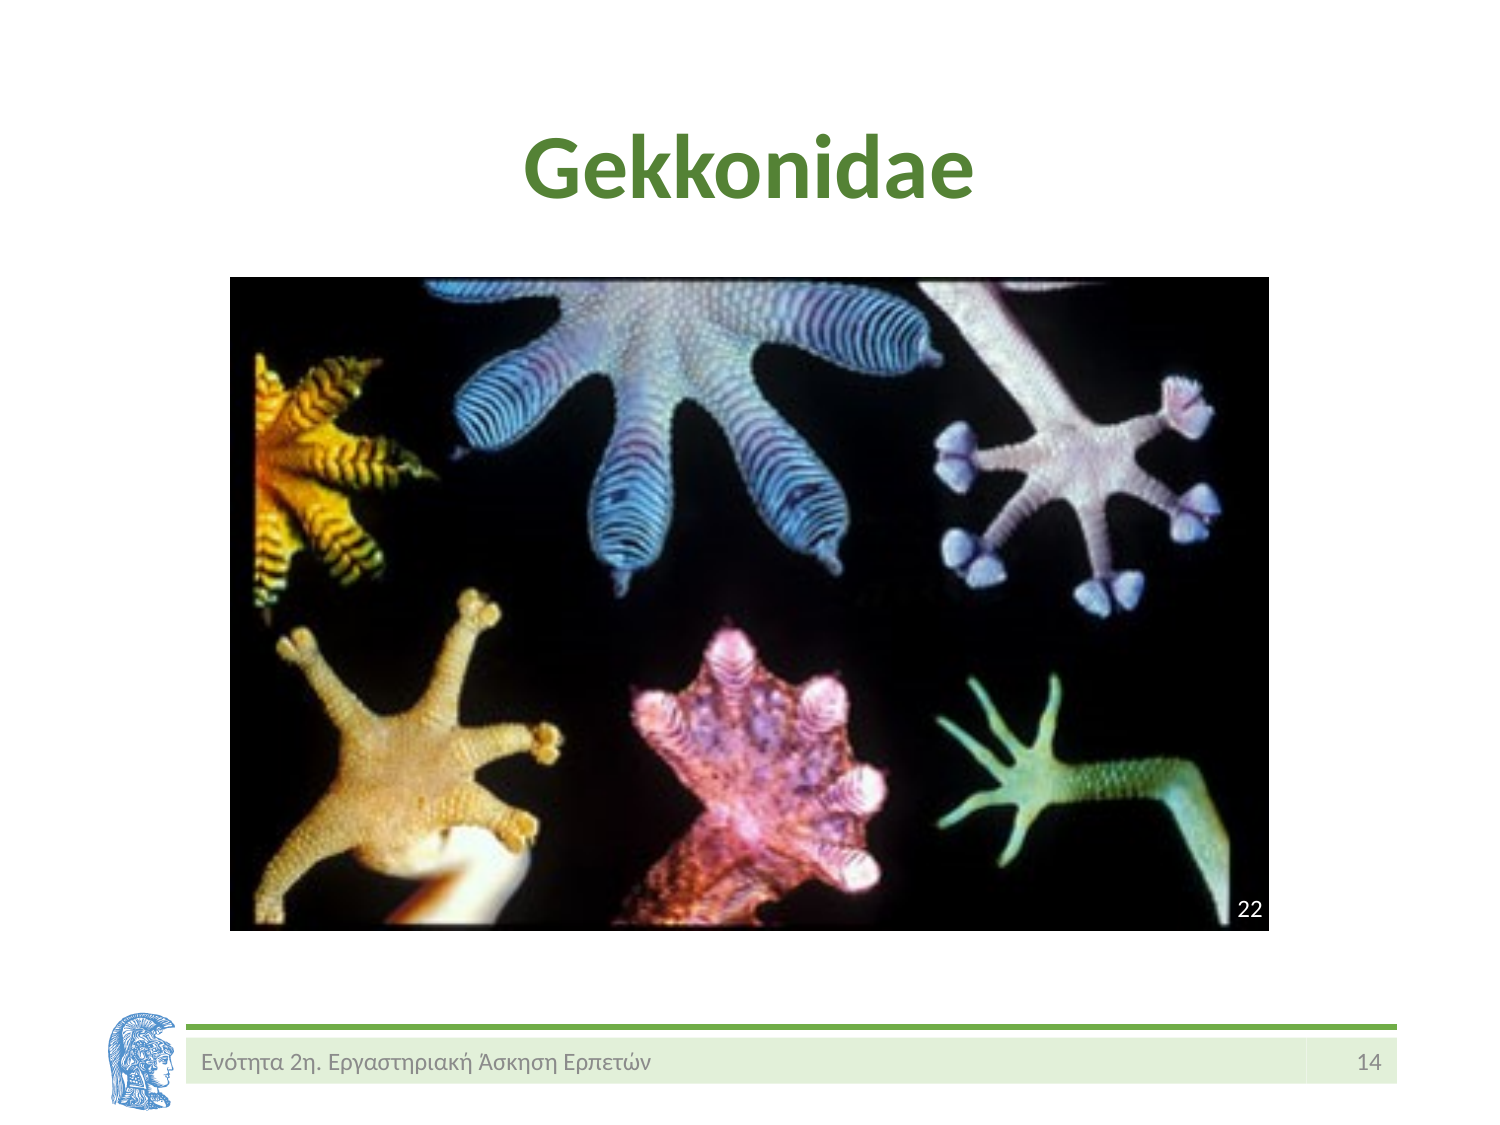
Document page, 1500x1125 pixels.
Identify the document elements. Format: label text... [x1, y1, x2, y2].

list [230, 277, 1269, 931]
picture [103, 1011, 186, 1114]
footer Ενότητα 2η. Εργαστηριακή Άσκηση Ερπετών [186, 1037, 1306, 1084]
text_box 22 [1269, 885, 1278, 931]
slide_number 14 [1306, 1037, 1397, 1084]
title Gekkonidae [103, 59, 1397, 278]
